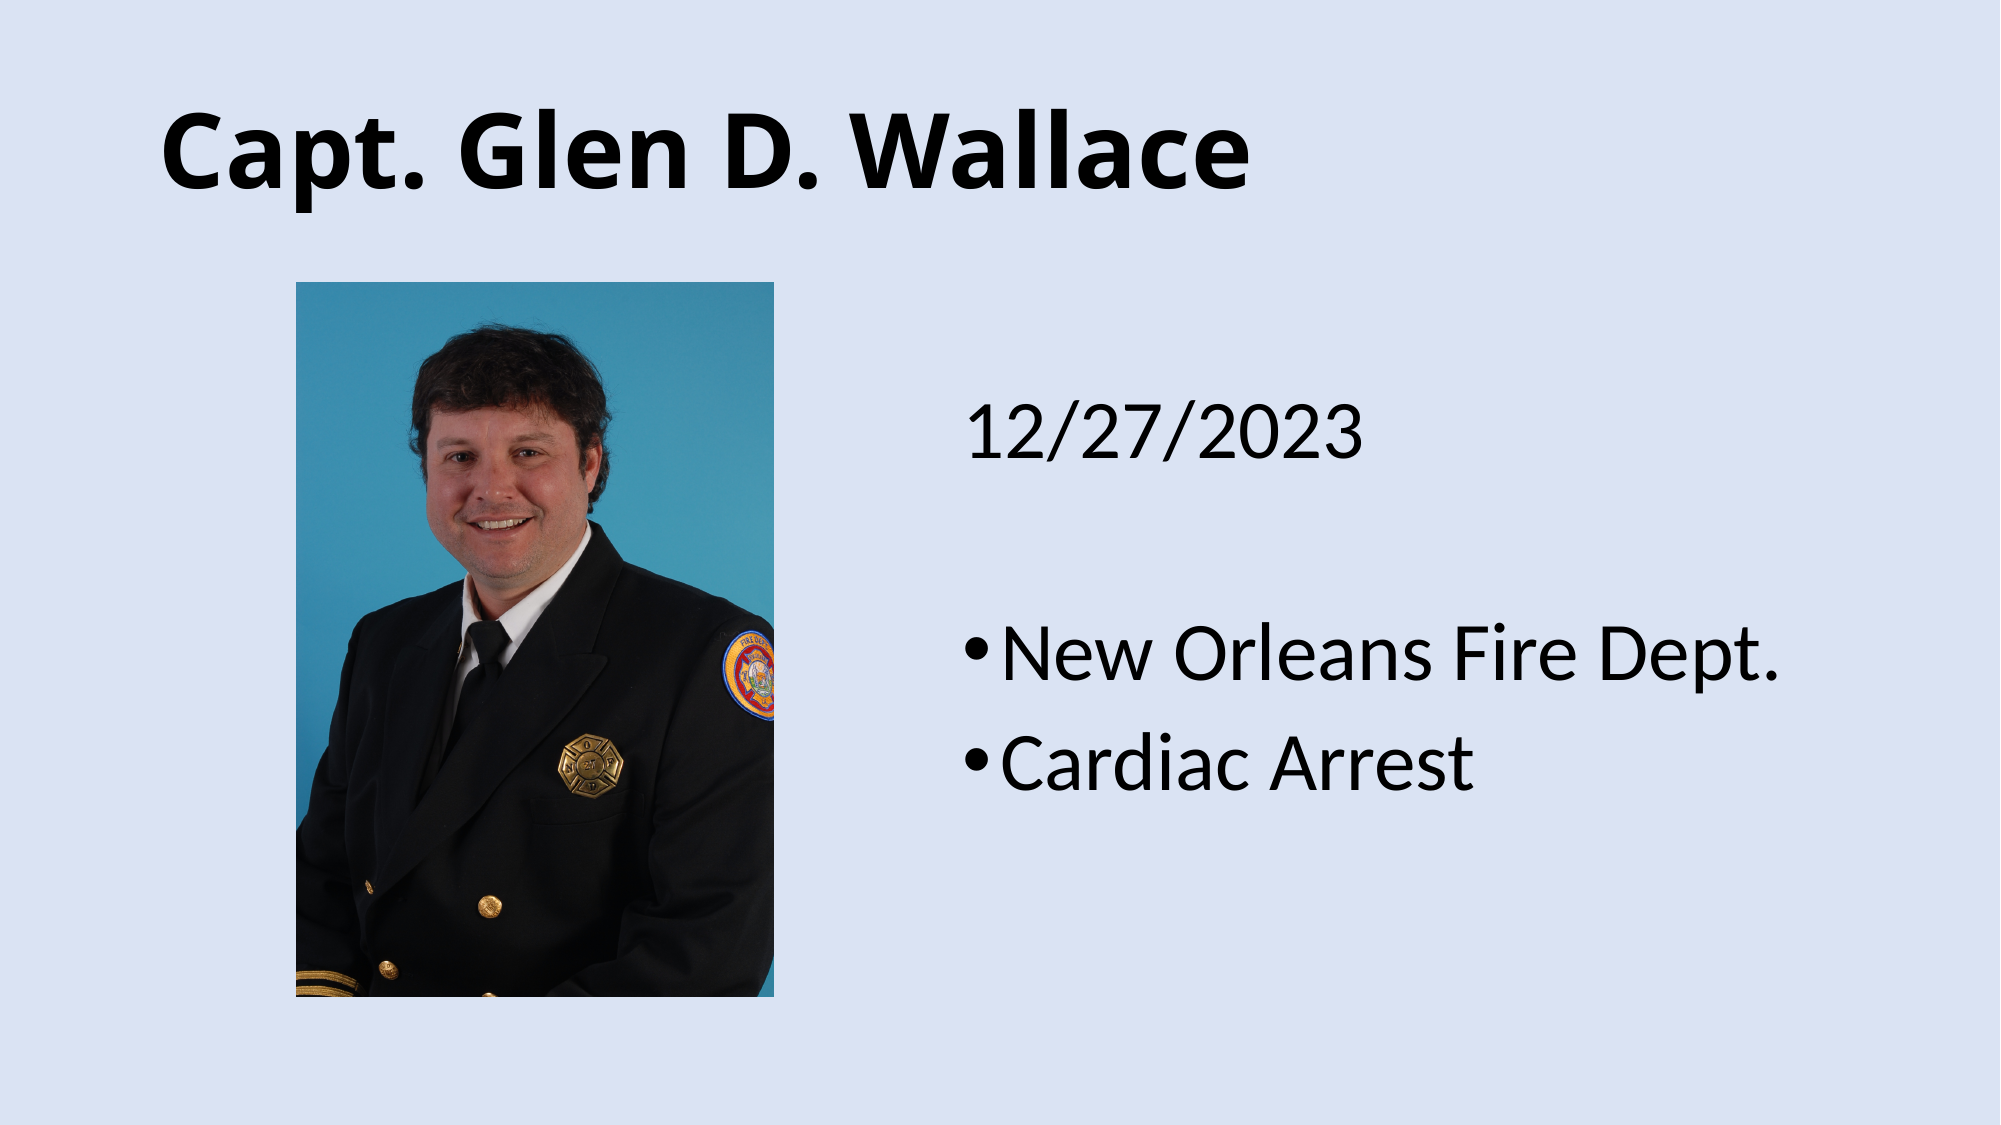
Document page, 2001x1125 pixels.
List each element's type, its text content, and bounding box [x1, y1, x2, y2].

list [296, 282, 774, 997]
title Capt. Glen D. Wallace [143, 54, 1405, 256]
text_box 12/27/2023 New Orleans Fire Dept. Cardiac Arrest [947, 379, 1937, 1093]
